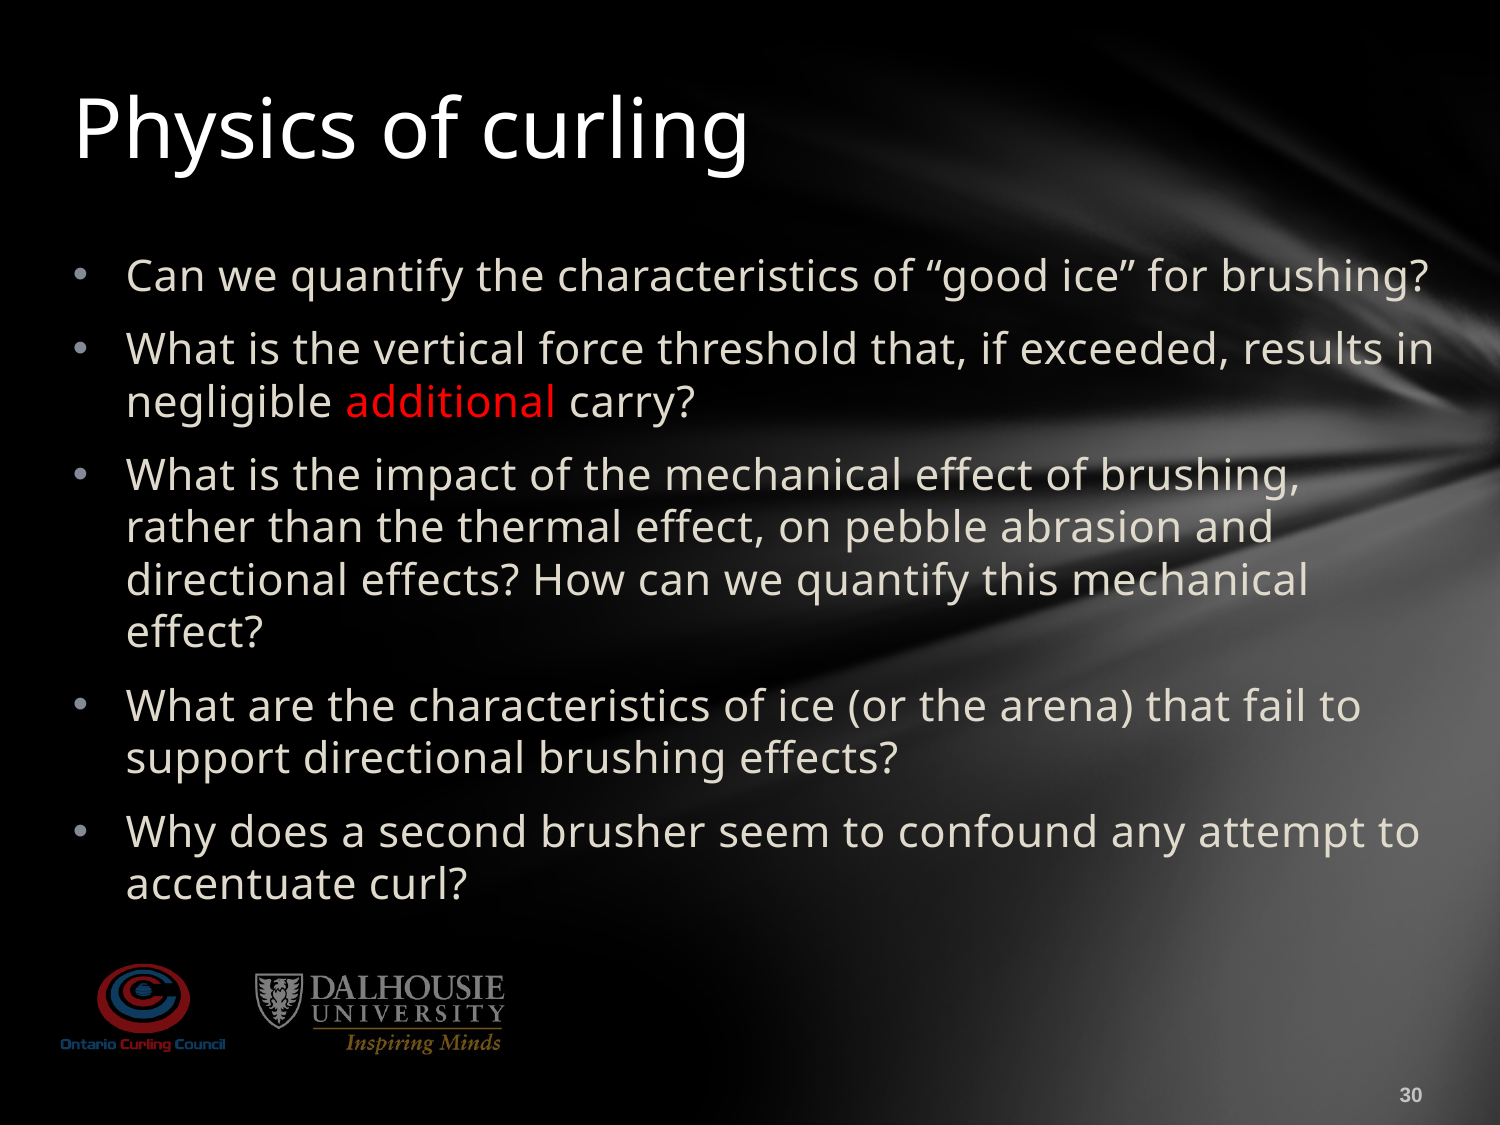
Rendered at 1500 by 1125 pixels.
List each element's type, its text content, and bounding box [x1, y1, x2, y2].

picture [54, 959, 229, 1062]
title Physics of curling [57, 37, 1459, 213]
list Can we quantify the characteristics of “good ice” for brushing? What is the vertical force threshold that, if exceeded, results in negligible additional carry? What is the impact of the mechanical effect of brushing, rather than the thermal effect, on pebble abrasion and directional effects? How can we quantify this mechanical effect? What are the characteristics of ice (or the arena) that fail to support directional brushing effects? Why does a second brusher seem to confound any attempt to accentuate curl? [57, 239, 1459, 965]
picture [249, 967, 510, 1059]
slide_number 30 [1293, 1073, 1438, 1115]
